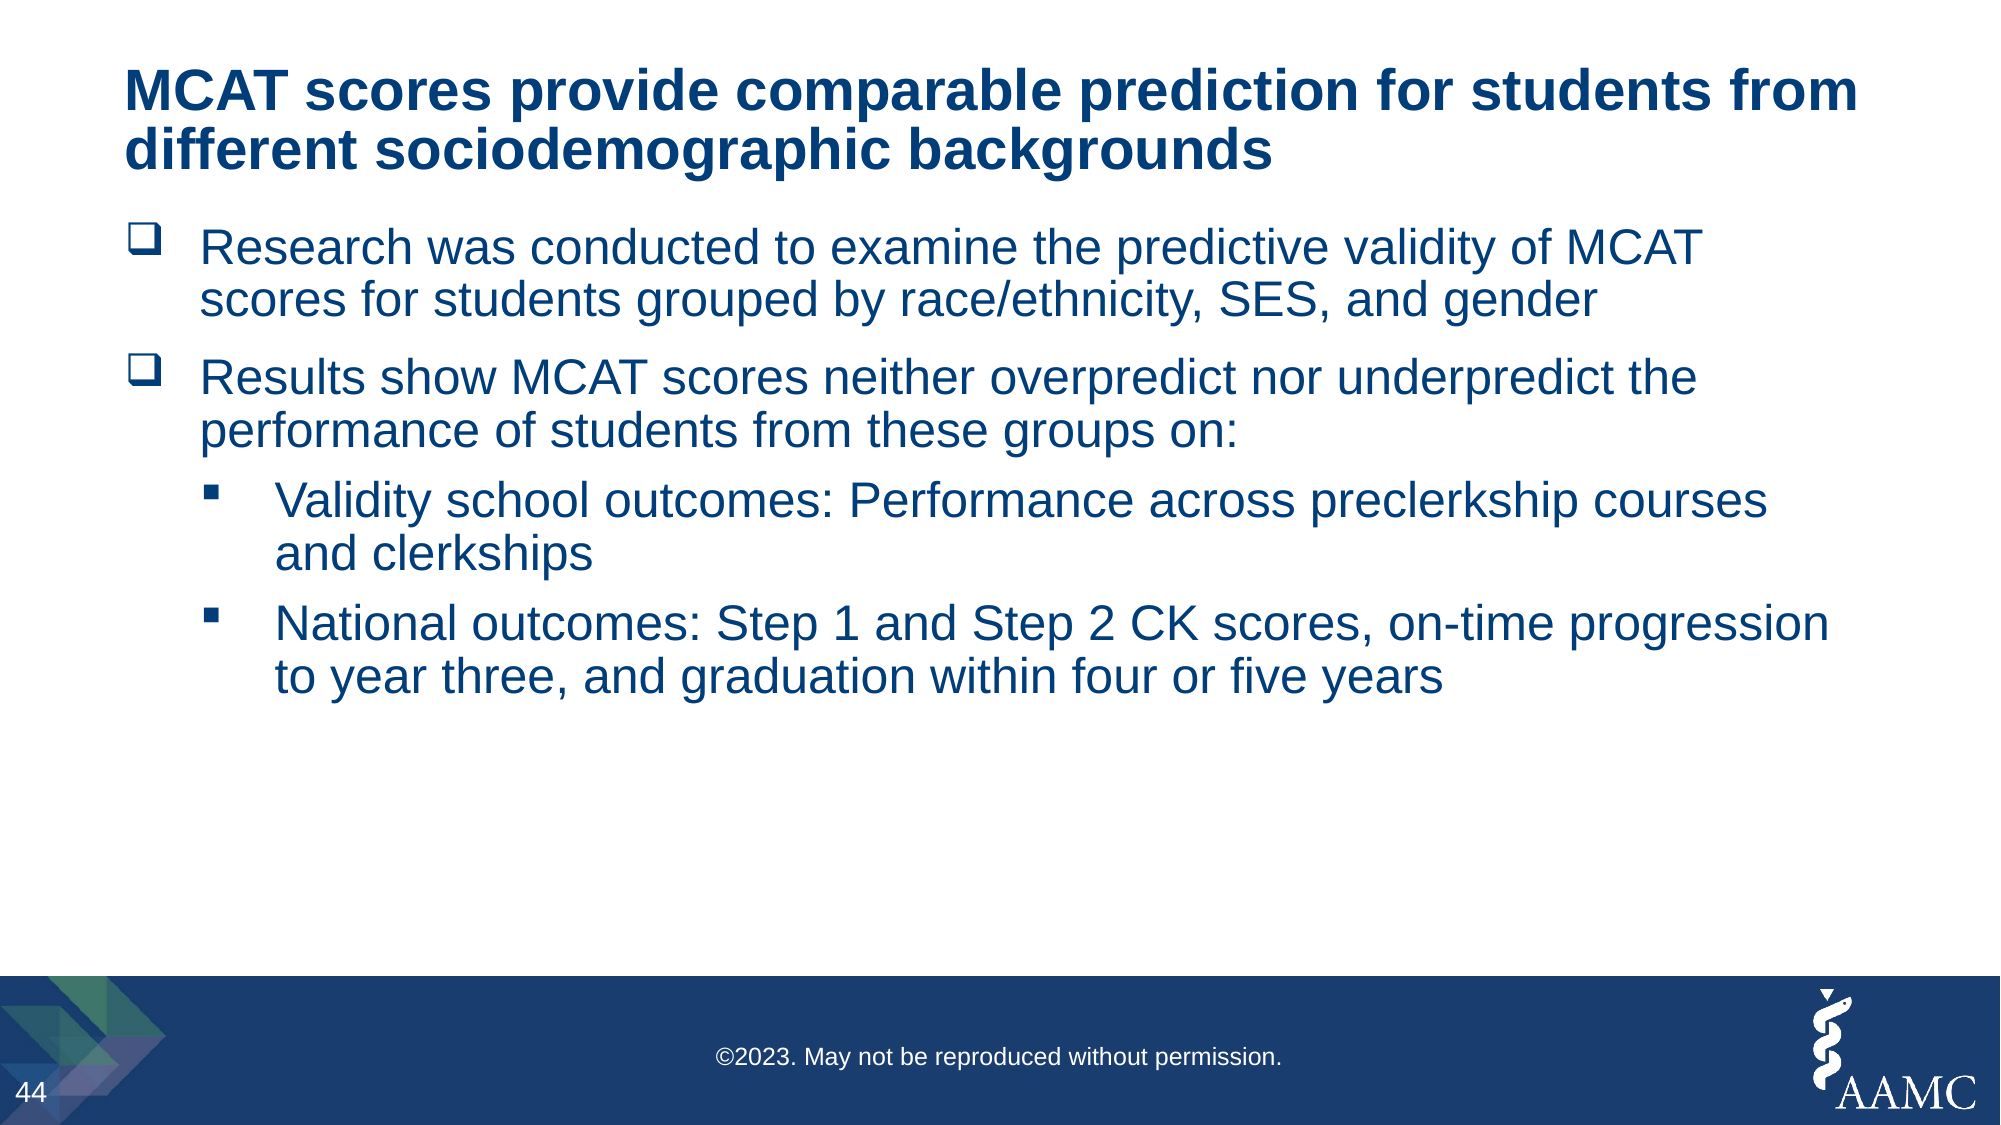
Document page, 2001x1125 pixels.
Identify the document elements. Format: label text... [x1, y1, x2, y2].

title MCAT scores provide comparable prediction for students from different sociodemographic backgrounds [124, 79, 1960, 182]
list Research was conducted to examine the predictive validity of MCAT scores for students grouped by race/ethnicity, SES, and gender Results show MCAT scores neither overpredict nor underpredict the performance of students from these groups on: Validity school outcomes: Performance across preclerkship courses and clerkships National outcomes: Step 1 and Step 2 CK scores, on-time progression to year three, and graduation within four or five years [124, 221, 1858, 944]
picture [0, 976, 2000, 1125]
slide_number 44 [0, 1060, 467, 1121]
text_box ©2023. May not be reproduced without permission. [696, 1037, 1304, 1085]
